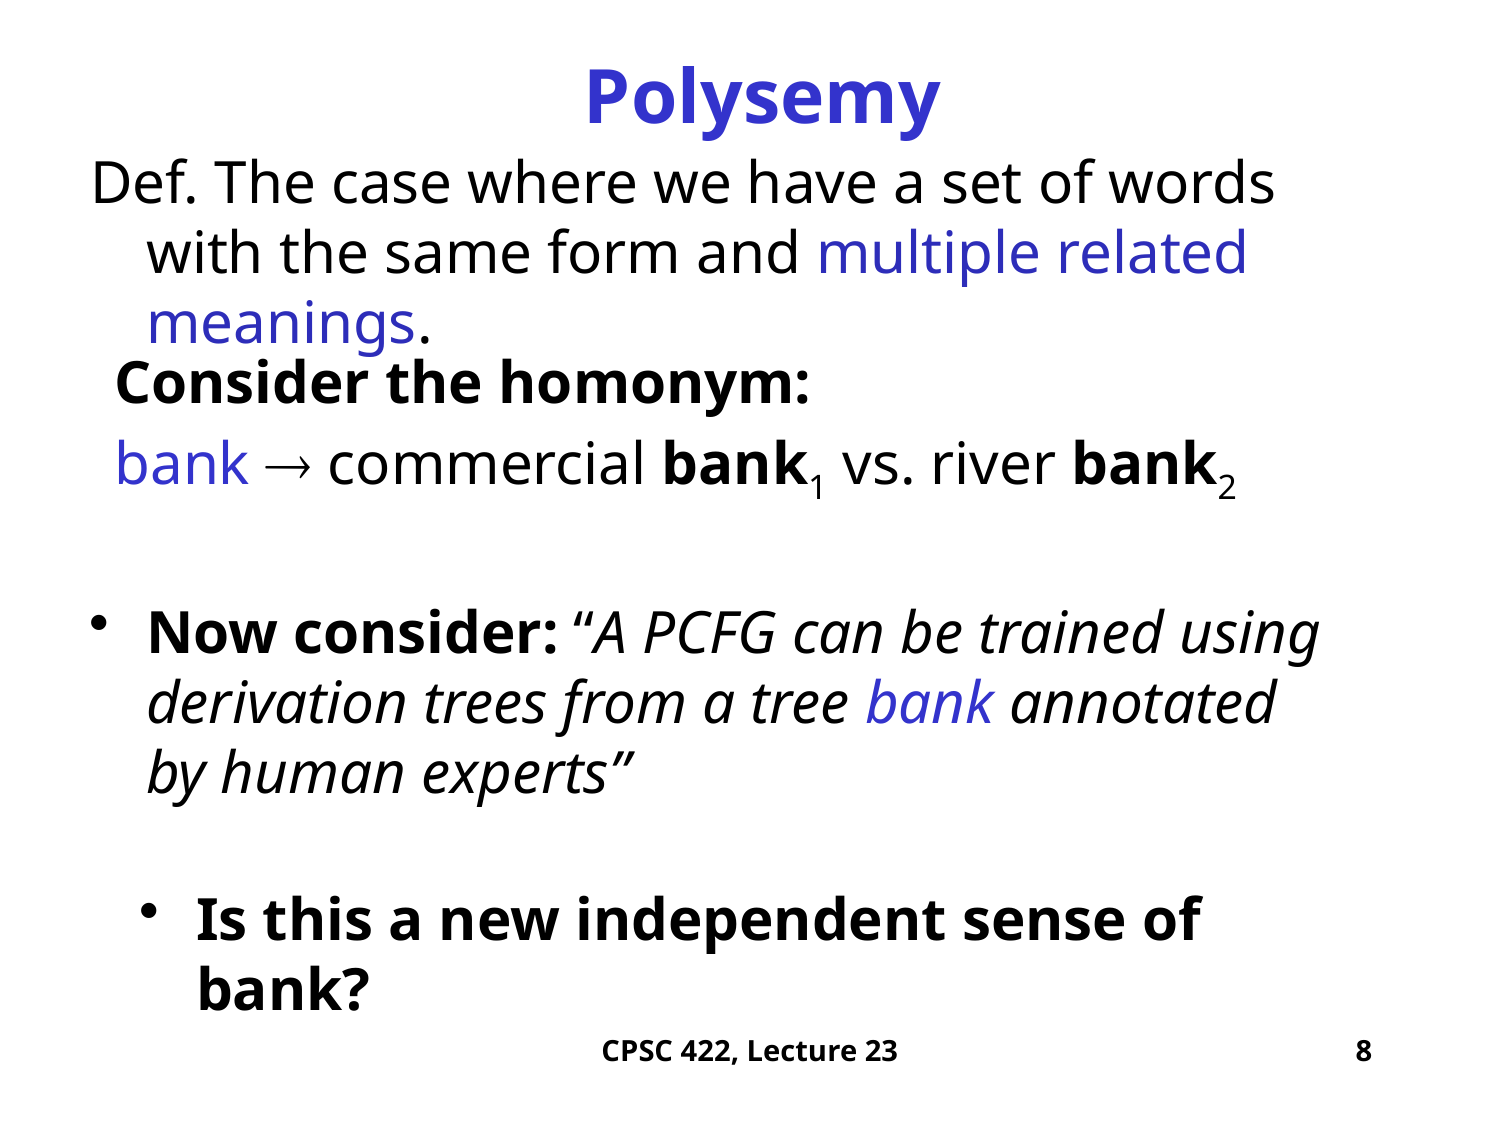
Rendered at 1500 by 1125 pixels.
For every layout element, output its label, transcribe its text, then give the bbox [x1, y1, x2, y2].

text_box Consider the homonym: bank  commercial bank1 vs. river bank2 [99, 337, 1375, 500]
footer CPSC 422, Lecture 23 [512, 1024, 988, 1101]
title Polysemy [124, 0, 1401, 137]
slide_number 8 [1074, 1024, 1388, 1101]
text_box Is this a new independent sense of bank? [124, 875, 1400, 975]
list Def. The case where we have a set of words with the same form and multiple related meanings. [74, 137, 1413, 351]
text_box Now consider: “A PCFG can be trained using derivation trees from a tree bank annotated by human experts” [74, 587, 1350, 750]
